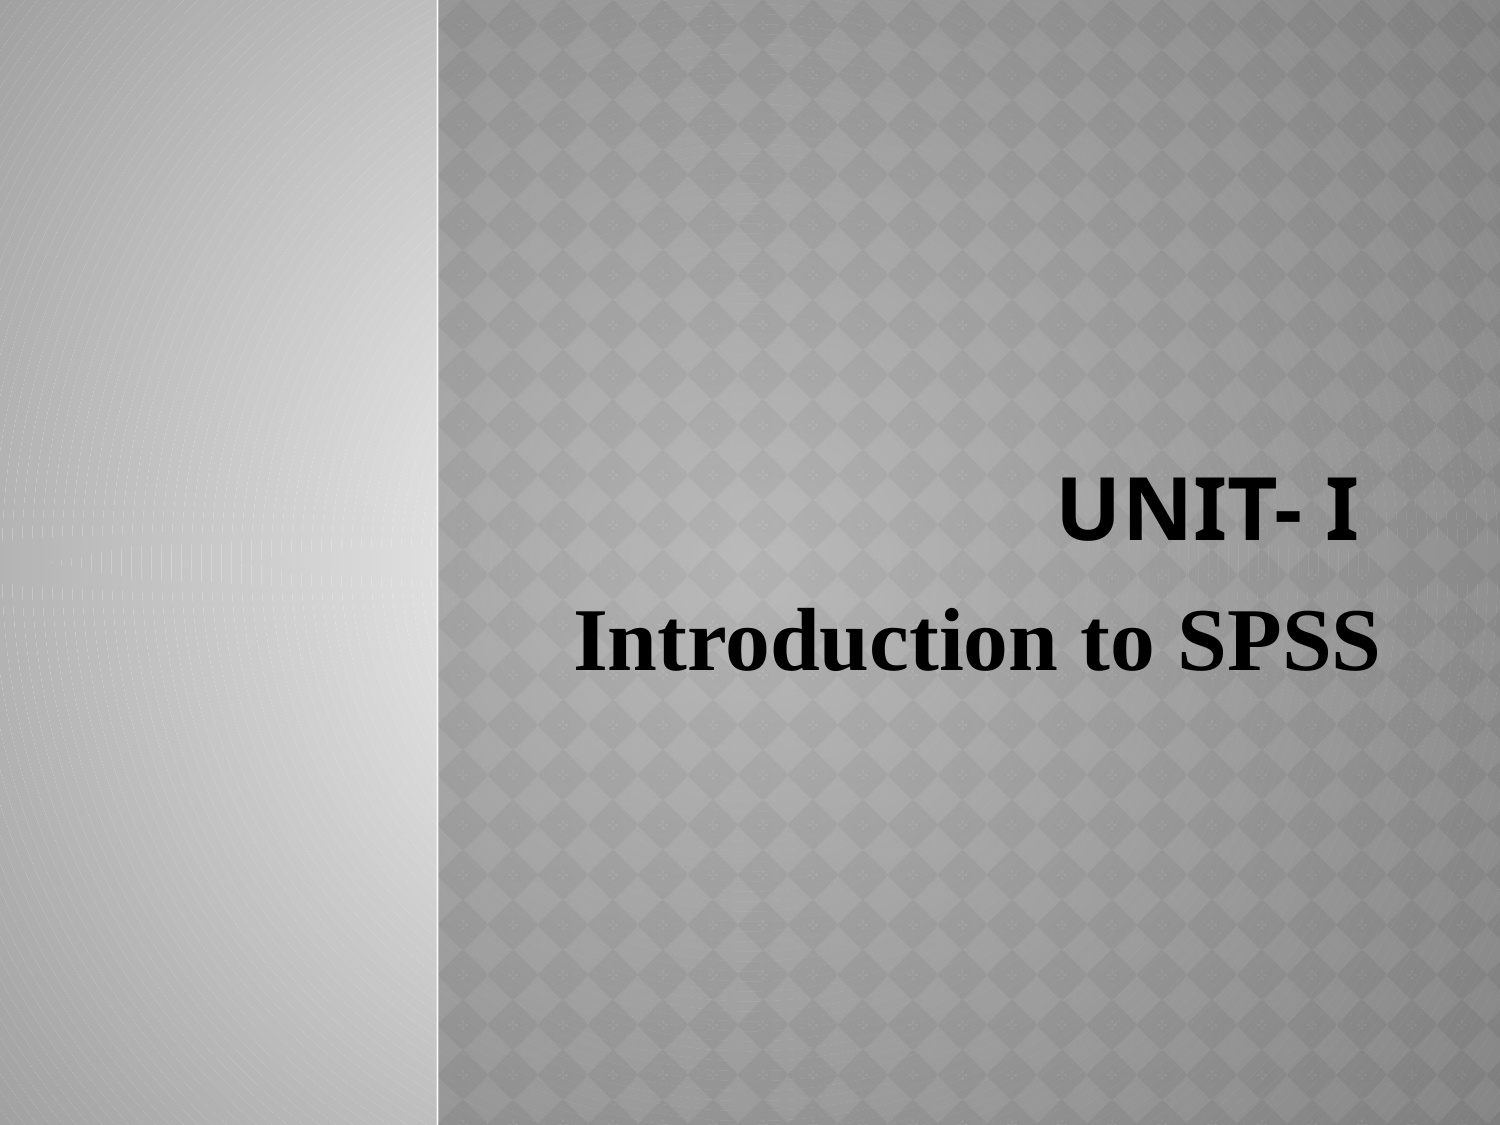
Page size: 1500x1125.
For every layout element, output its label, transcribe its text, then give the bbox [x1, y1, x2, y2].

title Unit- I [552, 87, 1390, 558]
subtitle Introduction to SPSS [550, 580, 1390, 762]
